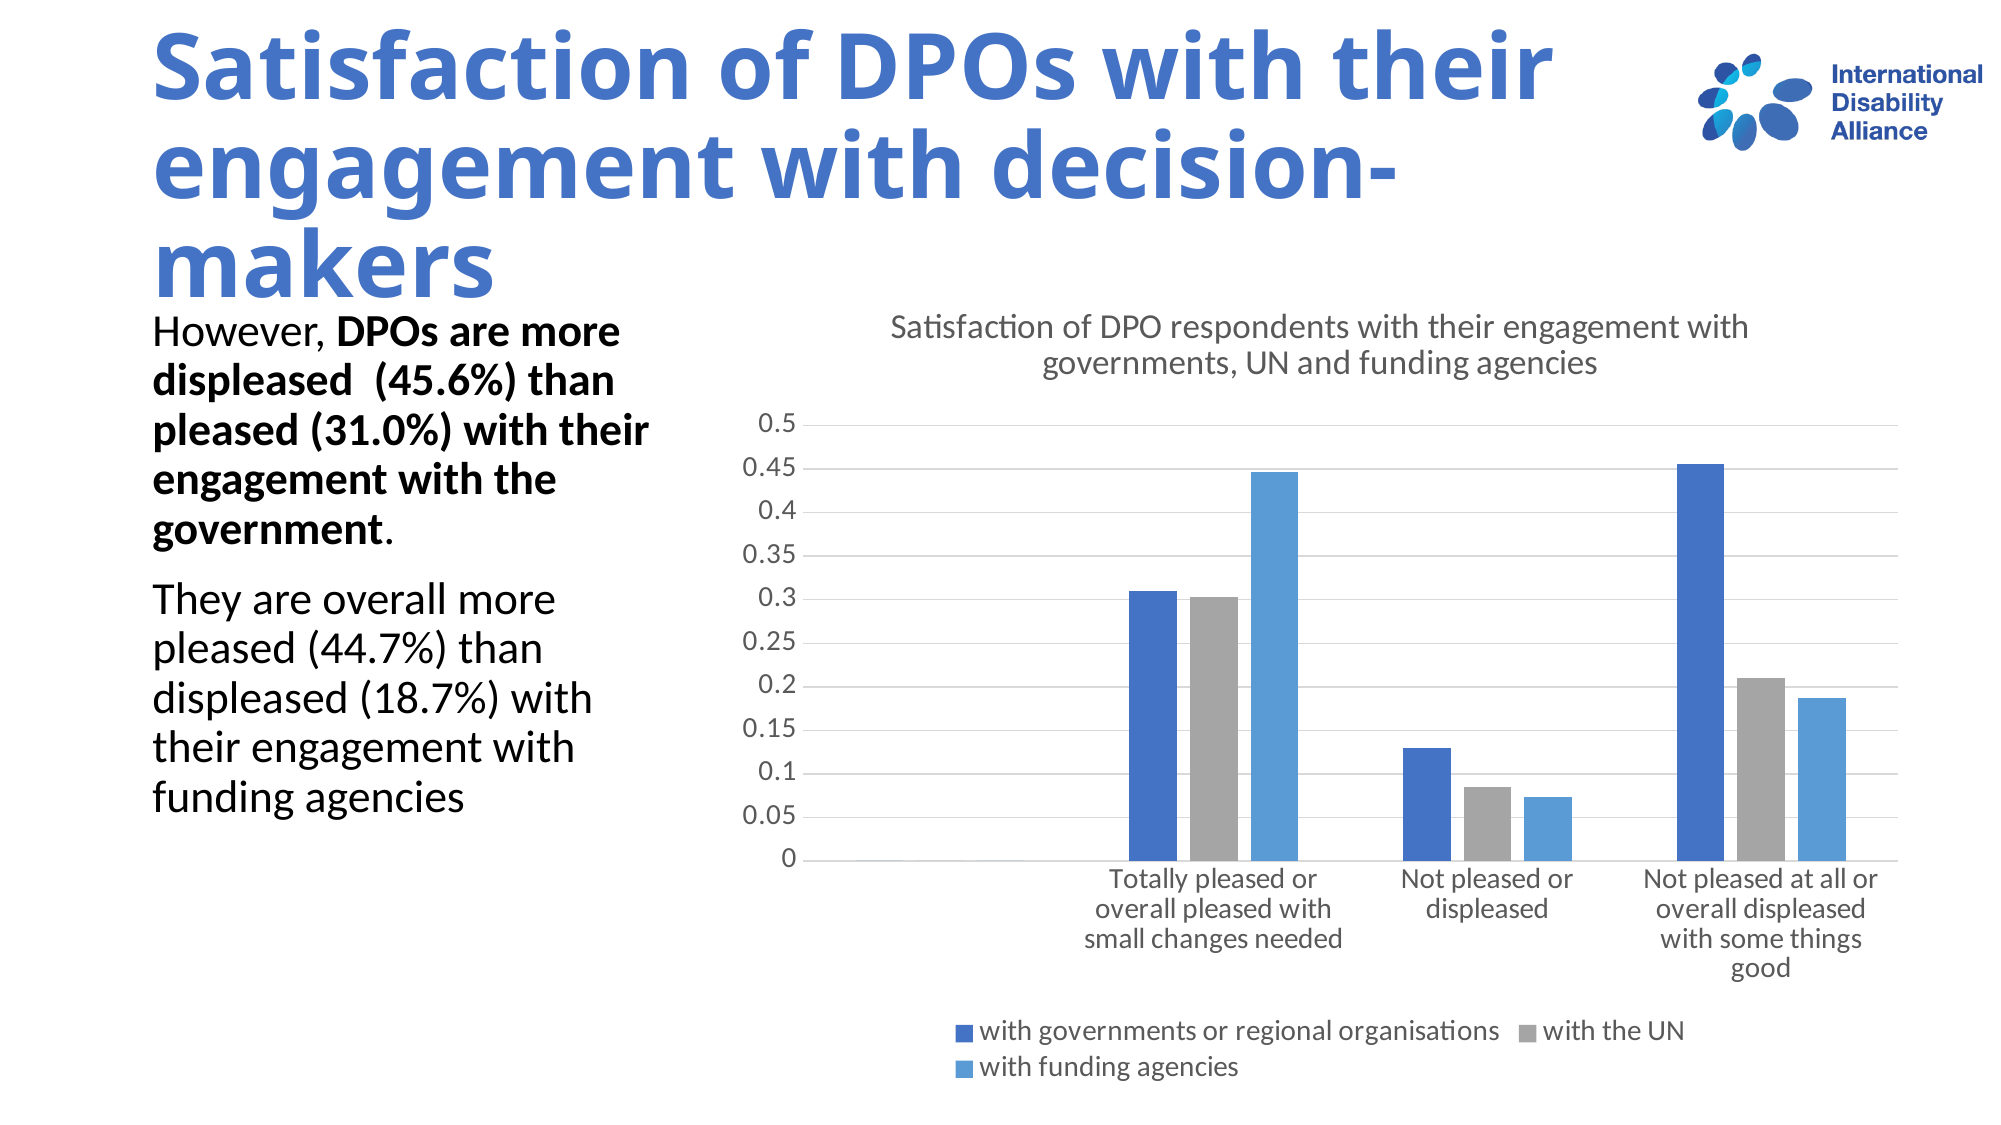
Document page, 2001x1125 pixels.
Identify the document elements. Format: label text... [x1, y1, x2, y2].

chart [718, 277, 1923, 1091]
picture [1680, 0, 2000, 219]
list However, DPOs are more displeased (45.6%) than pleased (31.0%) with their engagement with the government. They are overall more pleased (44.7%) than displeased (18.7%) with their engagement with funding agencies [137, 299, 705, 1014]
title Satisfaction of DPOs with their engagement with decision-makers [137, 59, 1730, 278]
